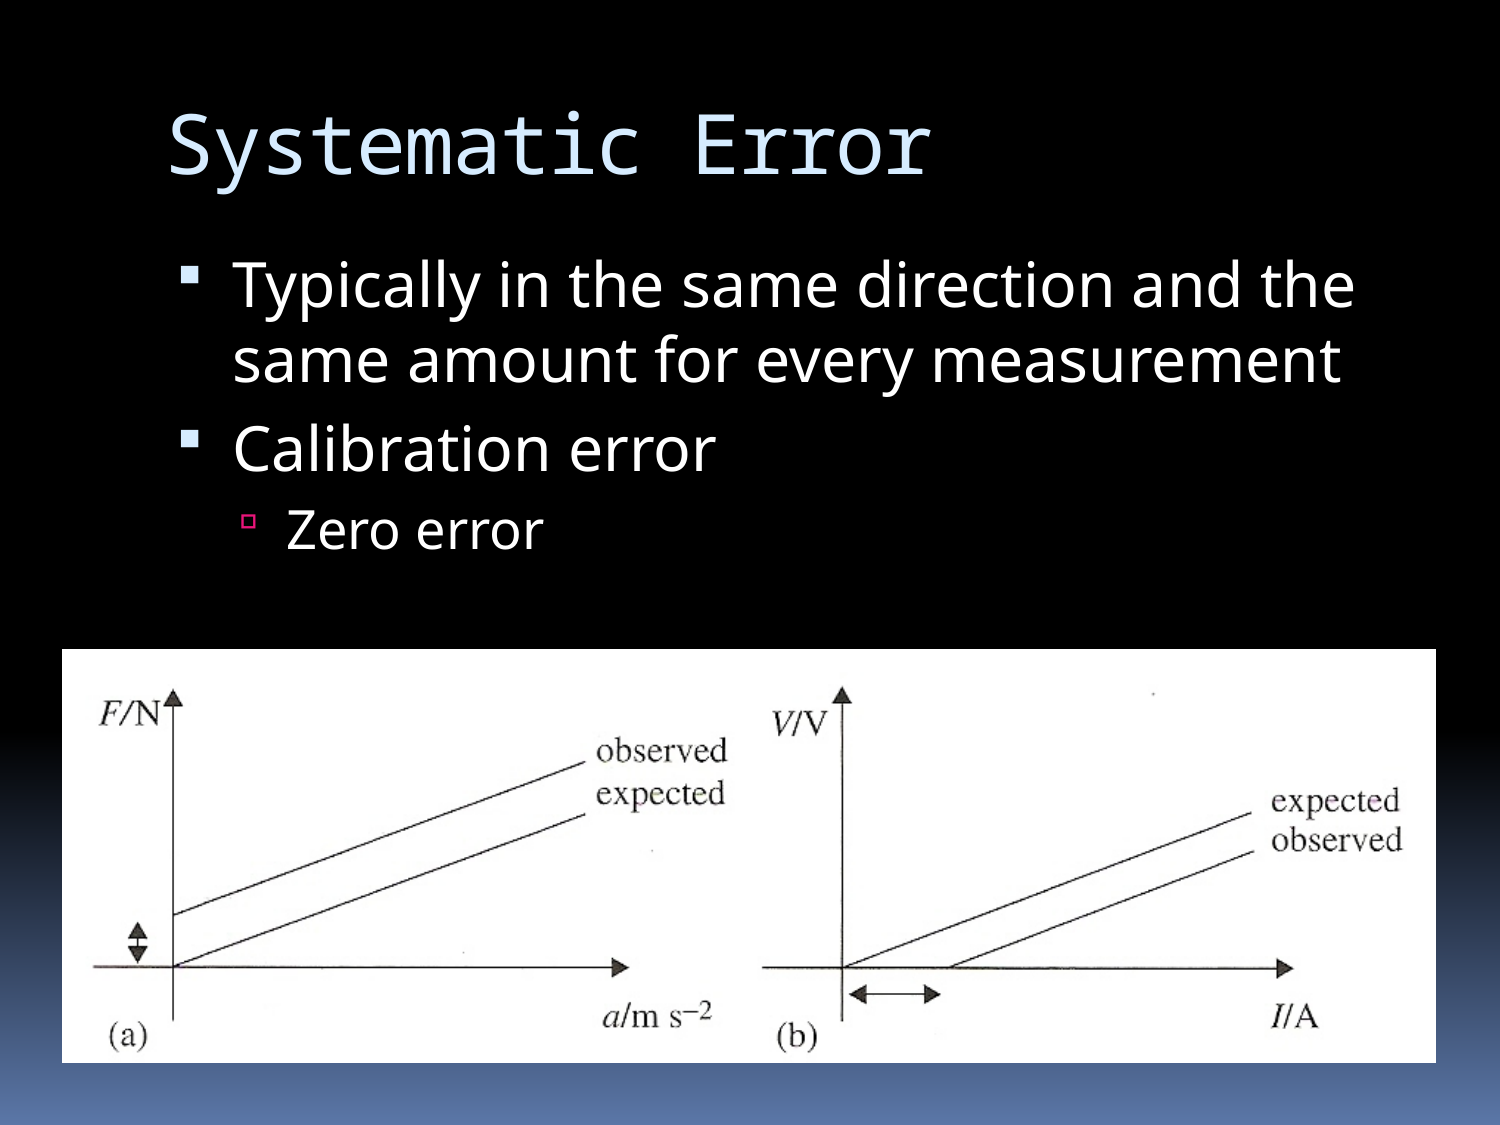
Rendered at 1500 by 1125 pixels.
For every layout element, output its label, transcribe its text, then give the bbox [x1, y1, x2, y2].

picture [61, 649, 1436, 1063]
title Systematic Error [150, 83, 1425, 234]
list Typically in the same direction and the same amount for every measurement Calibration error Zero error [150, 237, 1425, 640]
